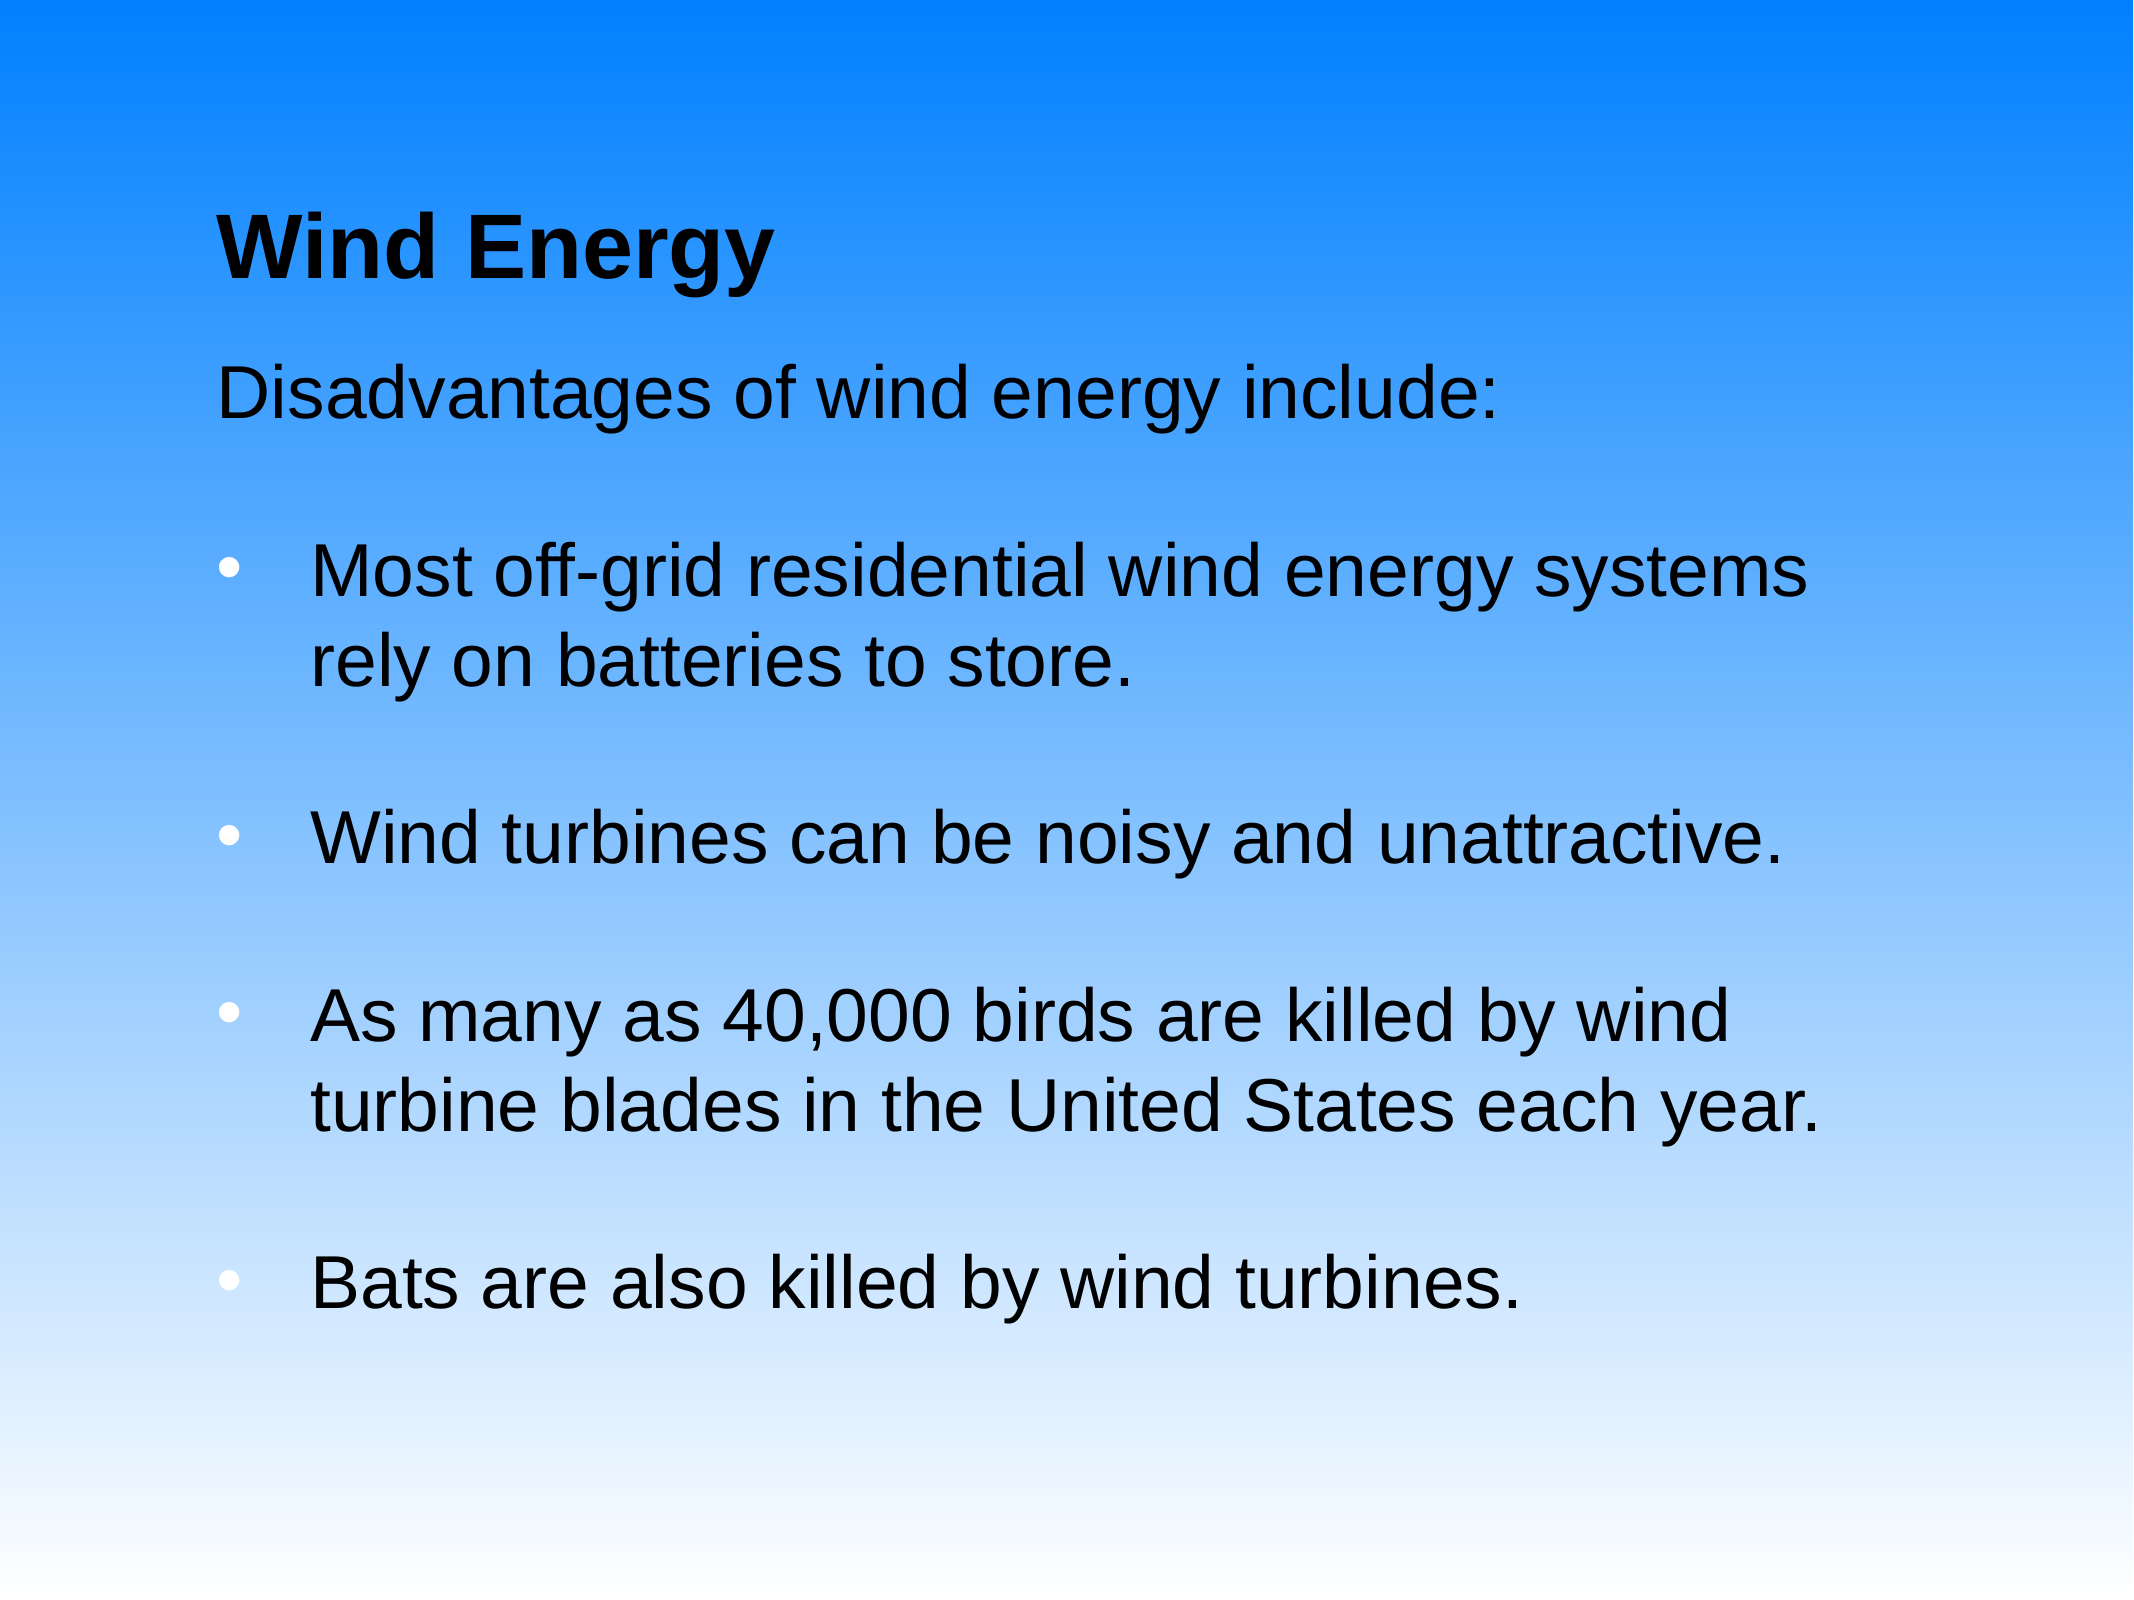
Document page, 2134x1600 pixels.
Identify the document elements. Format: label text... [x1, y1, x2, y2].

title Wind Energy [208, 39, 1925, 443]
list Disadvantages of wind energy include: Most off-grid residential wind energy systems rely on batteries to store. Wind turbines can be noisy and unattractive. As many as 40,000 birds are killed by wind turbine blades in the United States each year. Bats are also killed by wind turbines. [208, 443, 1925, 1402]
